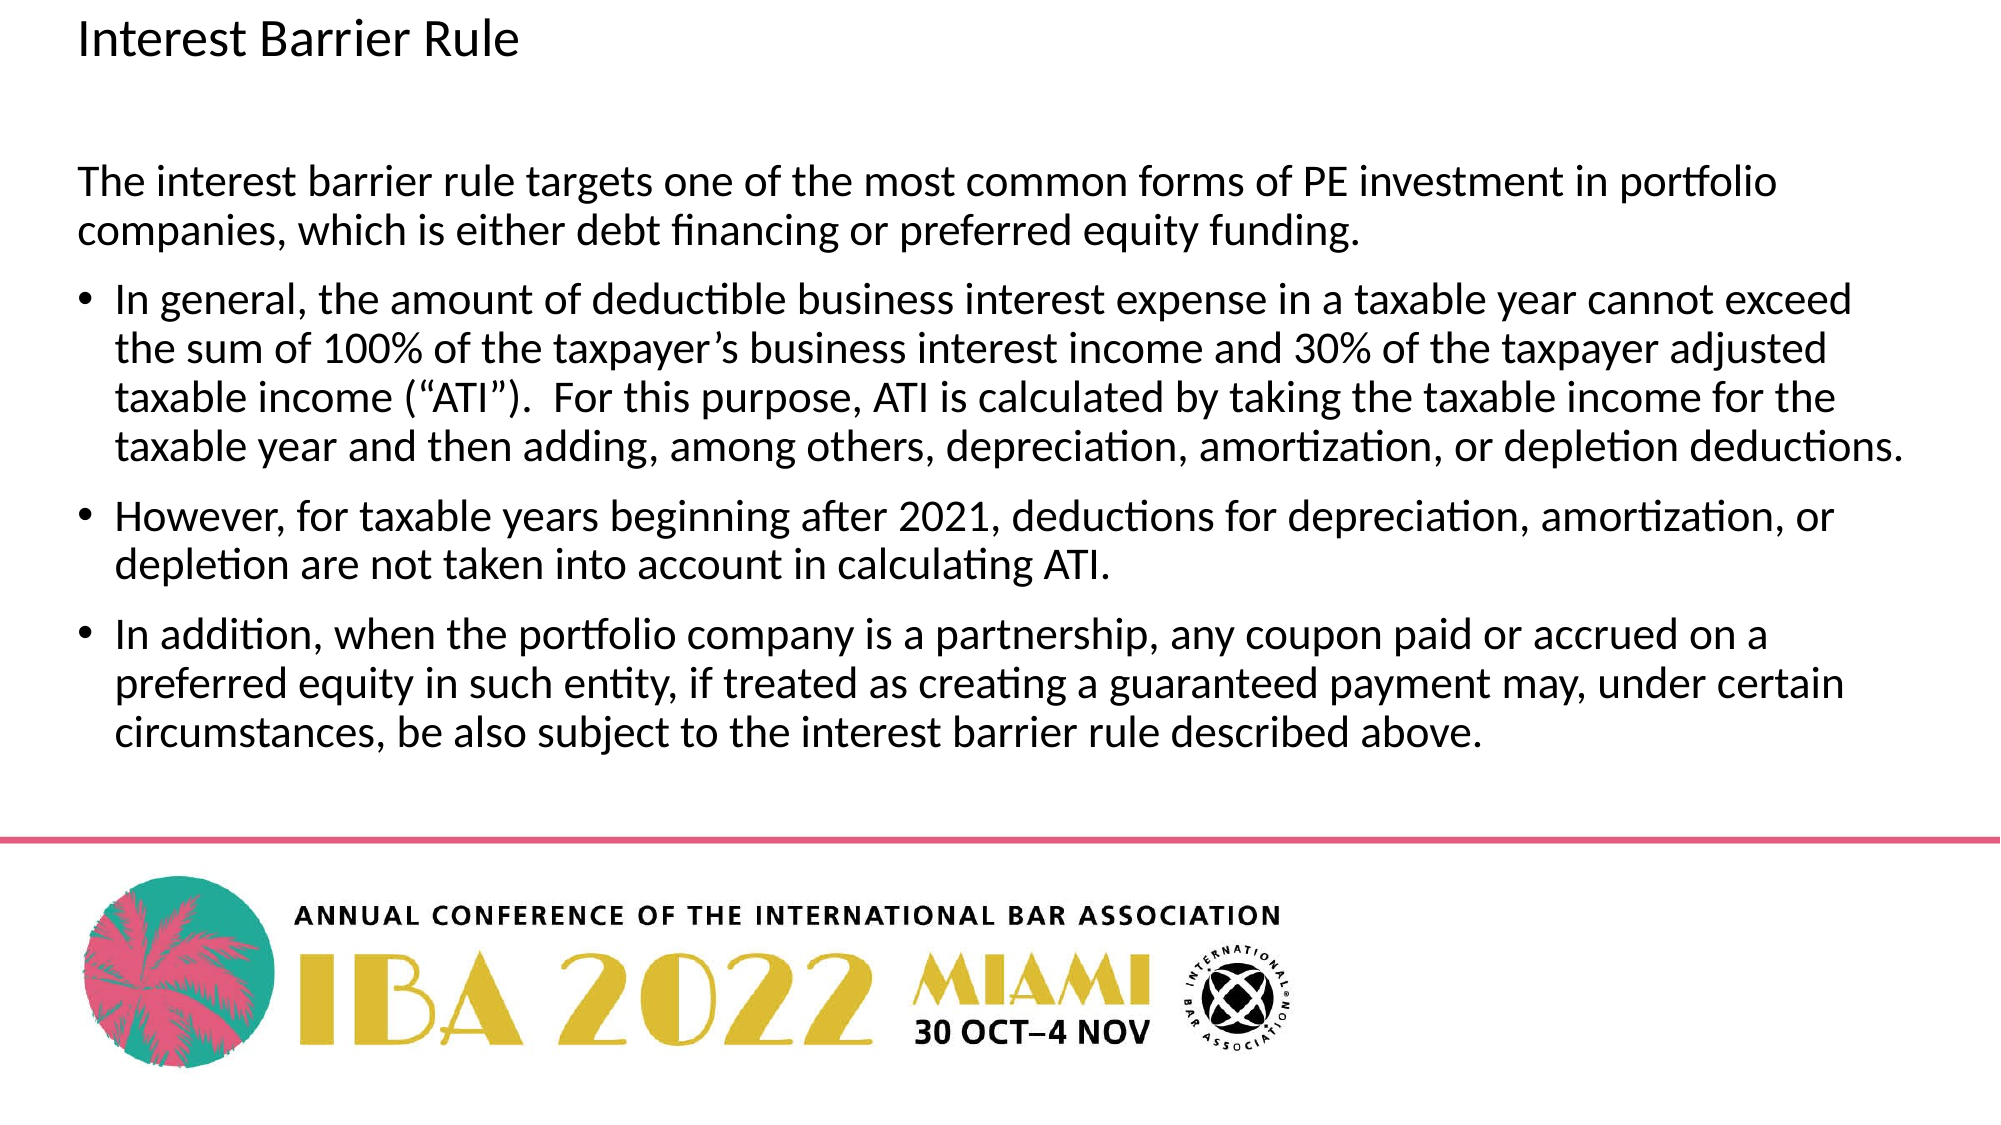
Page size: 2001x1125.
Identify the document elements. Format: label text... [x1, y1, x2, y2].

list Interest Barrier Rule [62, 1, 1938, 77]
list The interest barrier rule targets one of the most common forms of PE investment in portfolio companies, which is either debt financing or preferred equity funding. In general, the amount of deductible business interest expense in a taxable year cannot exceed the sum of 100% of the taxpayer’s business interest income and 30% of the taxpayer adjusted taxable income (“ATI”). For this purpose, ATI is calculated by taking the taxable income for the taxable year and then adding, among others, depreciation, amortization, or depletion deductions. However, for taxable years beginning after 2021, deductions for depreciation, amortization, or depletion are not taken into account in calculating ATI. In addition, when the portfolio company is a partnership, any coupon paid or accrued on a preferred equity in such entity, if treated as creating a guaranteed payment may, under certain circumstances, be also subject to the interest barrier rule described above. [62, 149, 1938, 820]
picture [0, 0, 2000, 1125]
